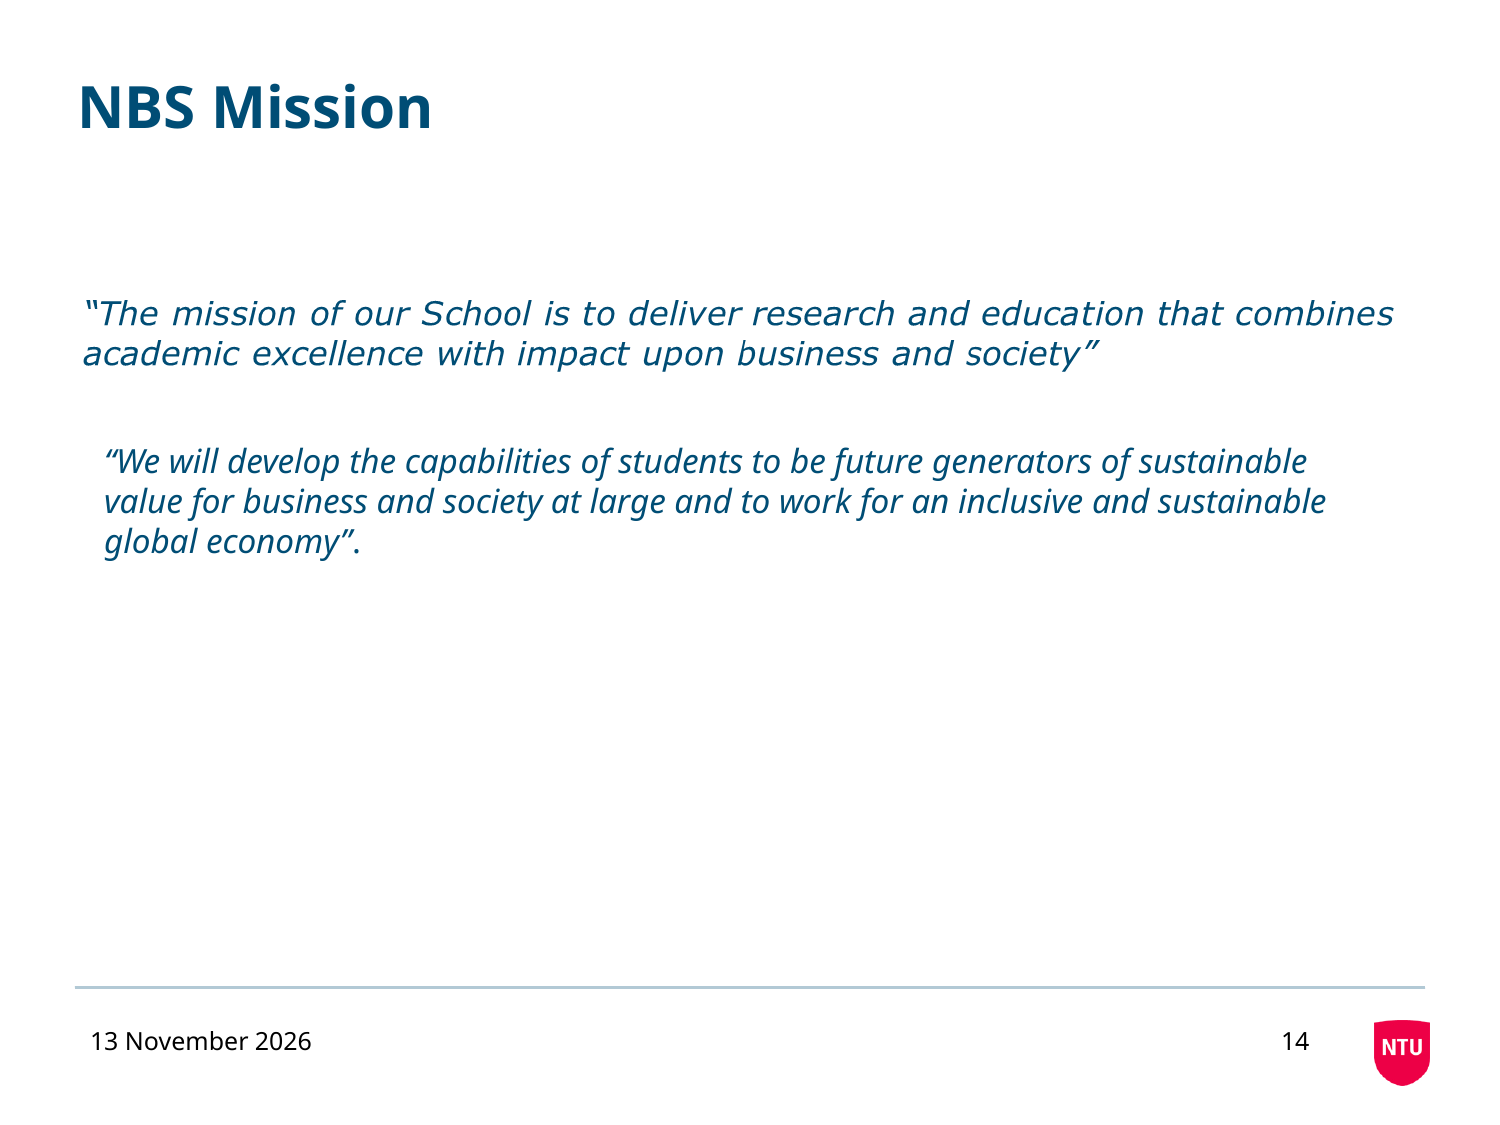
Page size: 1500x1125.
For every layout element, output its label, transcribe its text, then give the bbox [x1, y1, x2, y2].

title NBS Mission [62, 62, 1425, 238]
slide_number 14 [974, 1017, 1325, 1097]
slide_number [75, 1017, 425, 1097]
picture [1374, 1020, 1430, 1086]
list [62, 282, 1425, 433]
text_box “We will develop the capabilities of students to be future generators of sustainable value for business and society at large and to work for an inclusive and sustainable global economy”. [89, 433, 1389, 567]
